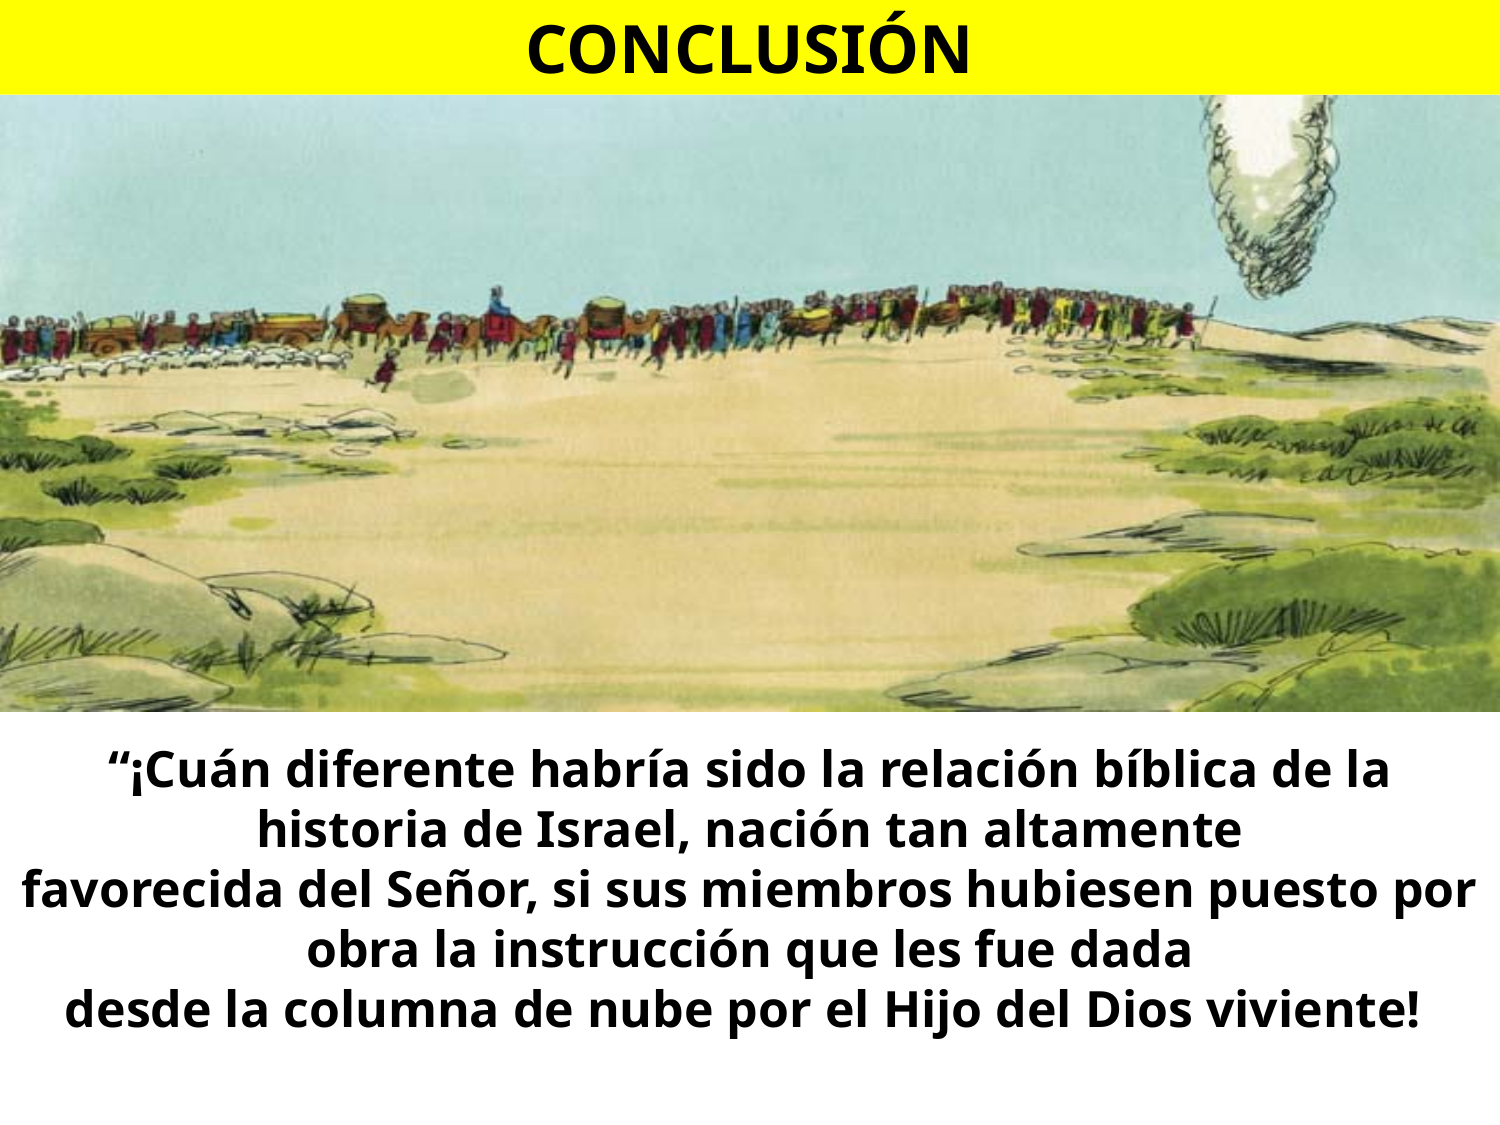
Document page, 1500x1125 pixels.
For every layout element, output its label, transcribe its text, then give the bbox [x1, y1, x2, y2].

picture [0, 95, 1500, 712]
text_box “¡Cuán diferente habría sido la relación bíblica de la historia de Israel, nación tan altamente favorecida del Señor, si sus miembros hubiesen puesto por obra la instrucción que les fue dada desde la columna de nube por el Hijo del Dios viviente! [0, 729, 1500, 1045]
text_box CONCLUSIÓN [0, 0, 1500, 95]
